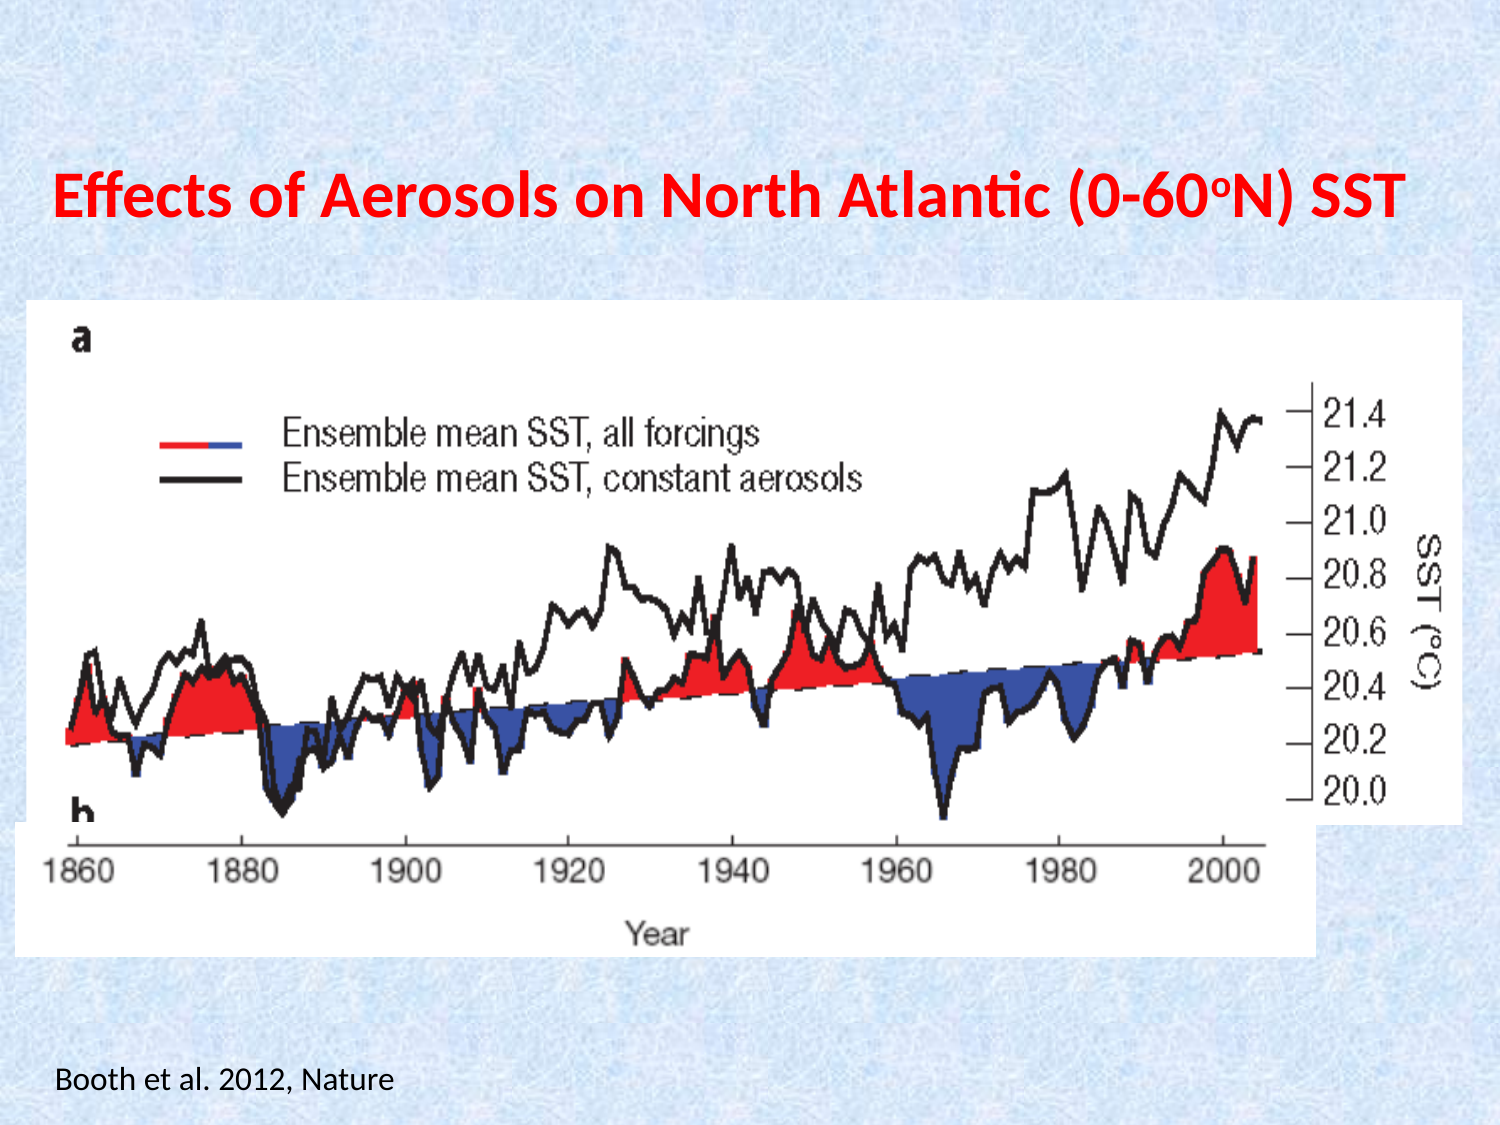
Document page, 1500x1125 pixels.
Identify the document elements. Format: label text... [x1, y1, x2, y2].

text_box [15, 299, 1463, 957]
text_box Effects of Aerosols on North Atlantic (0-60oN) SST [22, 143, 1422, 298]
picture [0, 0, 1500, 1125]
text_box Booth et al. 2012, Nature [0, 1049, 450, 1105]
